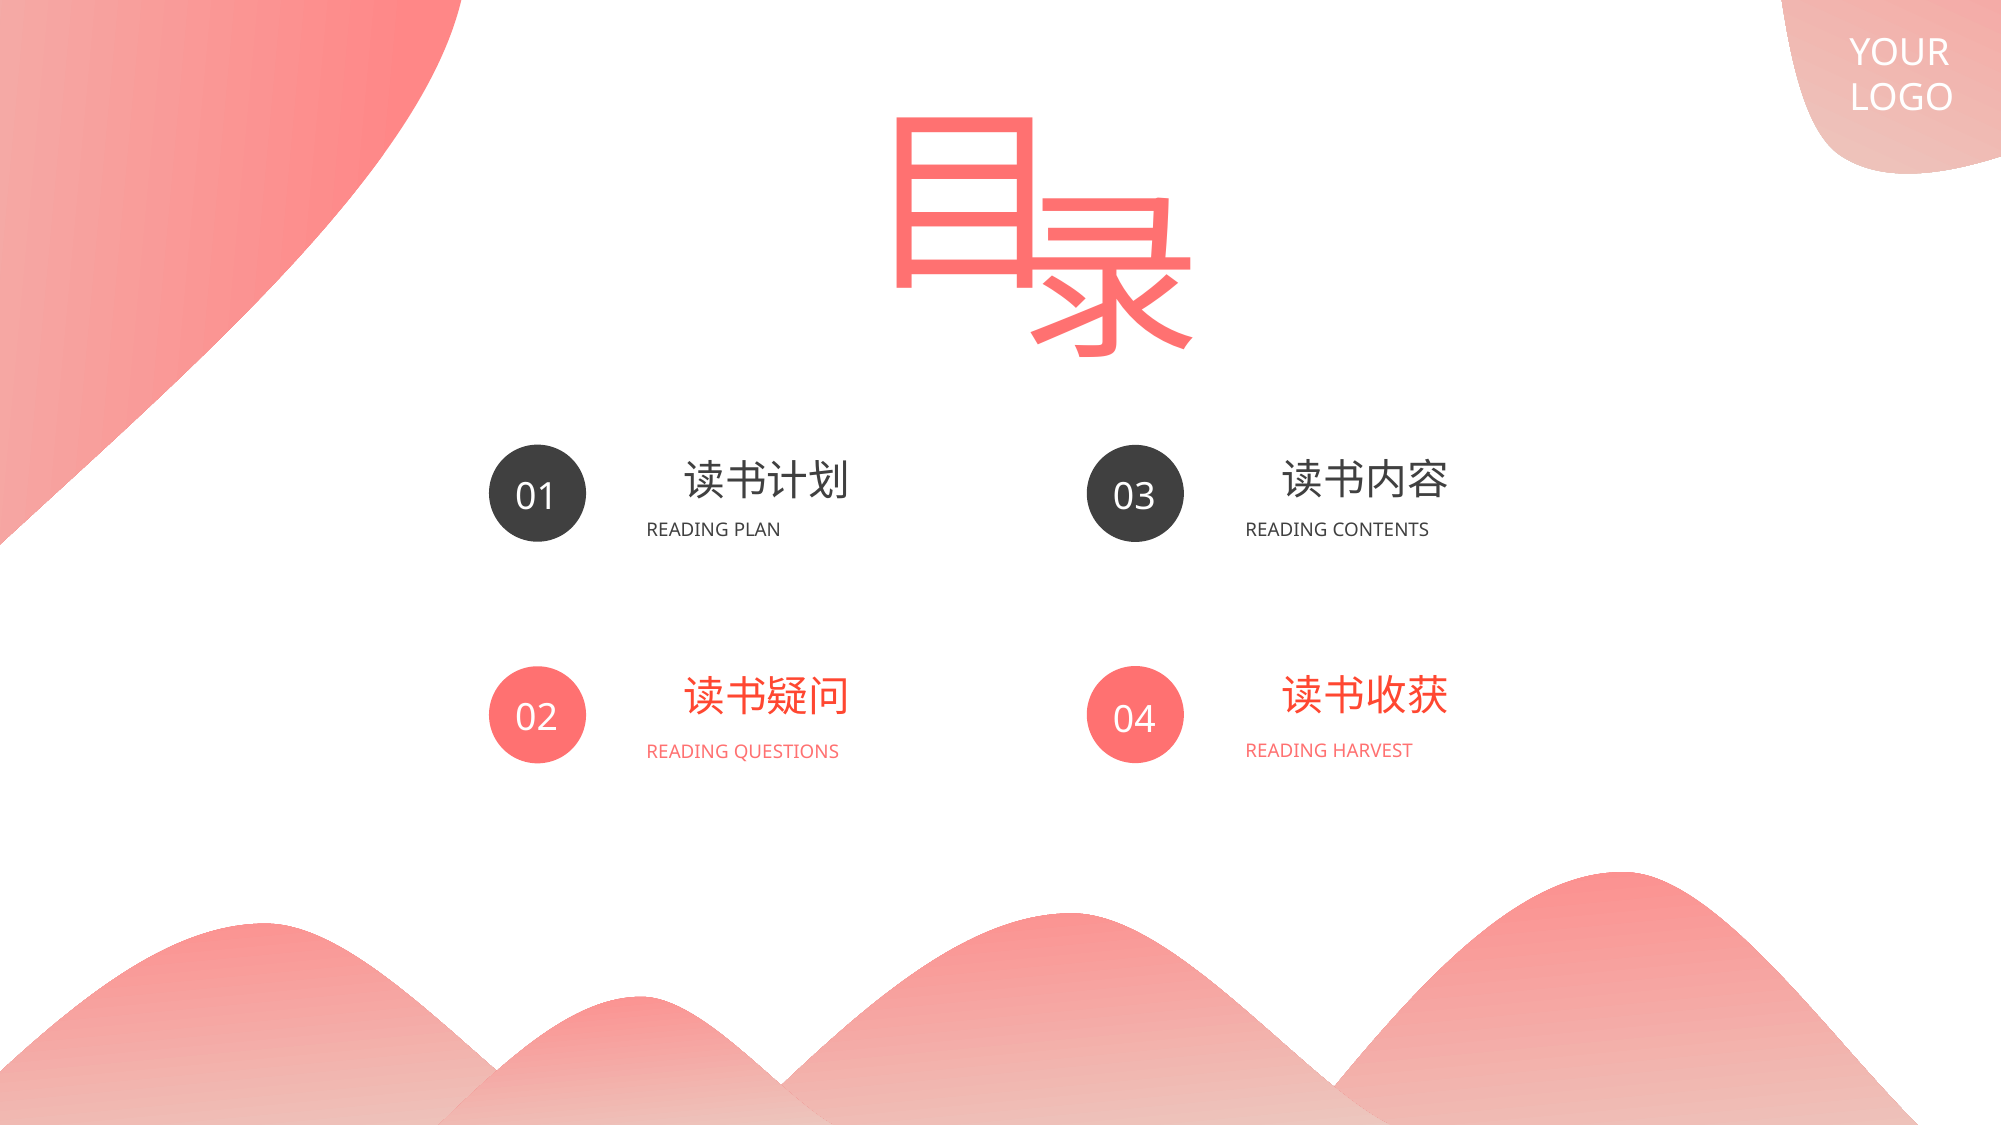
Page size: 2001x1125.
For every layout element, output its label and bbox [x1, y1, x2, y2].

text_box [892, 66, 1179, 302]
text_box [485, 444, 958, 549]
text_box [1640, 0, 2000, 177]
text_box [0, 0, 463, 546]
text_box [485, 662, 958, 770]
text_box [437, 995, 836, 1125]
text_box [1083, 444, 1557, 549]
text_box [782, 912, 1393, 1125]
text_box [1334, 871, 1920, 1125]
text_box [1083, 661, 1557, 771]
text_box [0, 922, 497, 1125]
